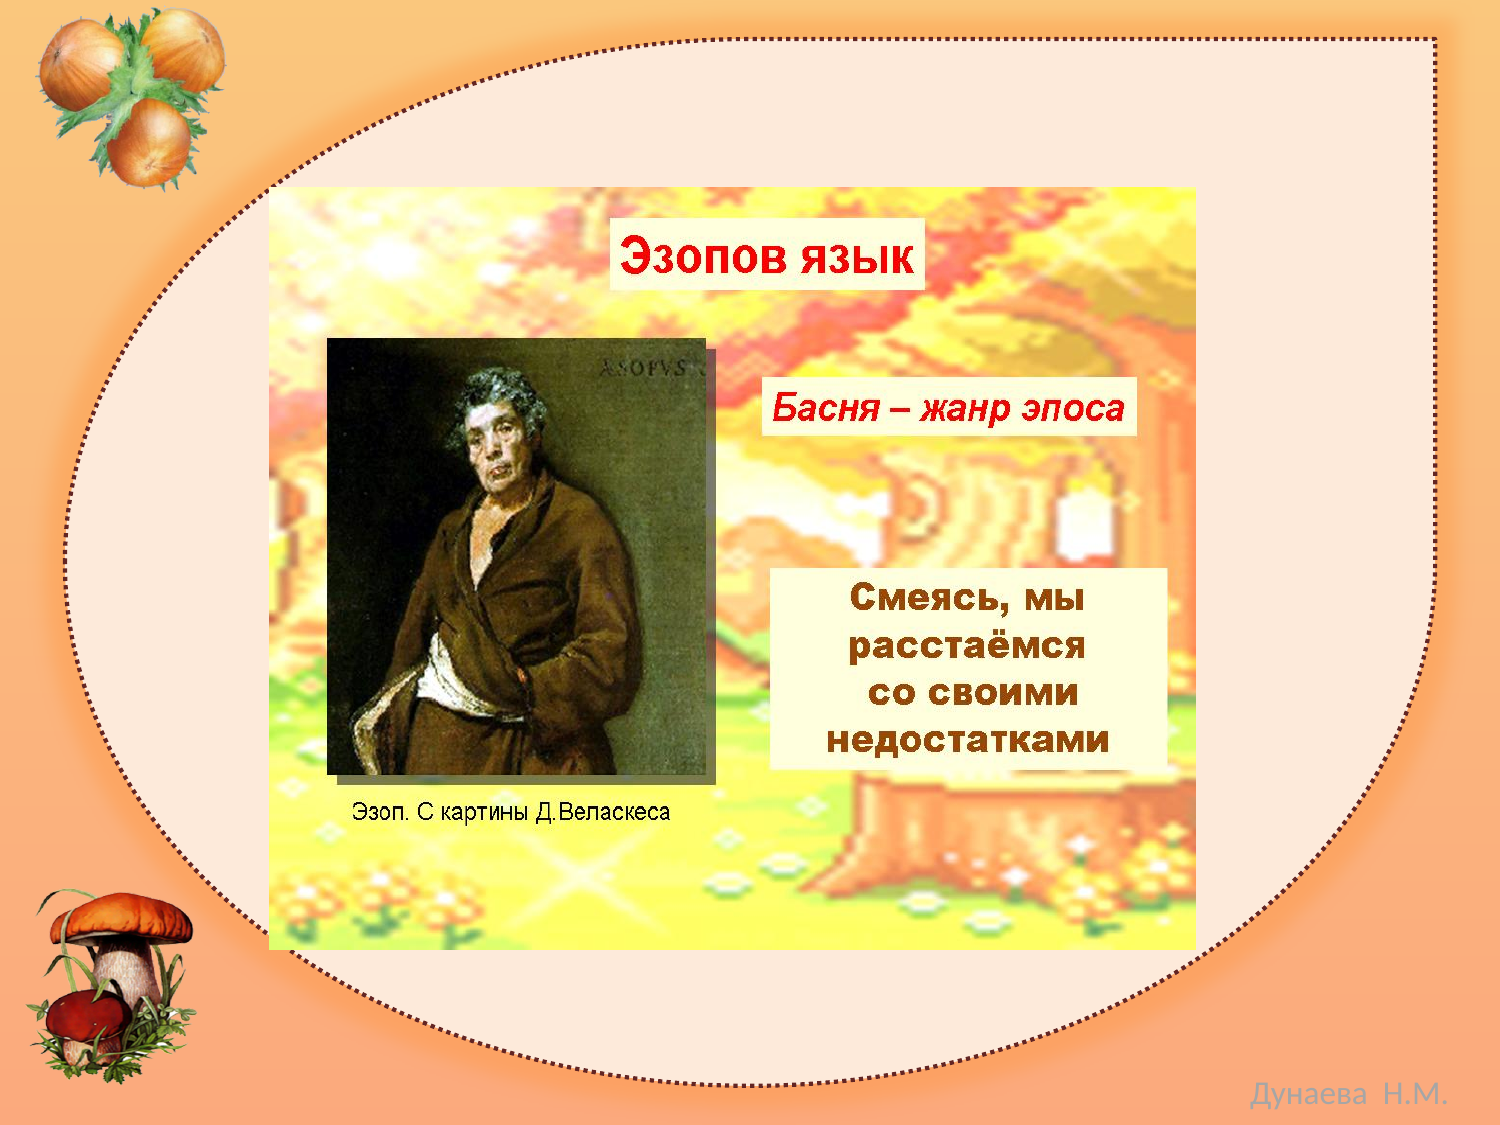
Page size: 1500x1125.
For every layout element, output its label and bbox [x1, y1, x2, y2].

picture [0, 869, 219, 1104]
list [269, 187, 1196, 950]
picture [29, 0, 231, 201]
